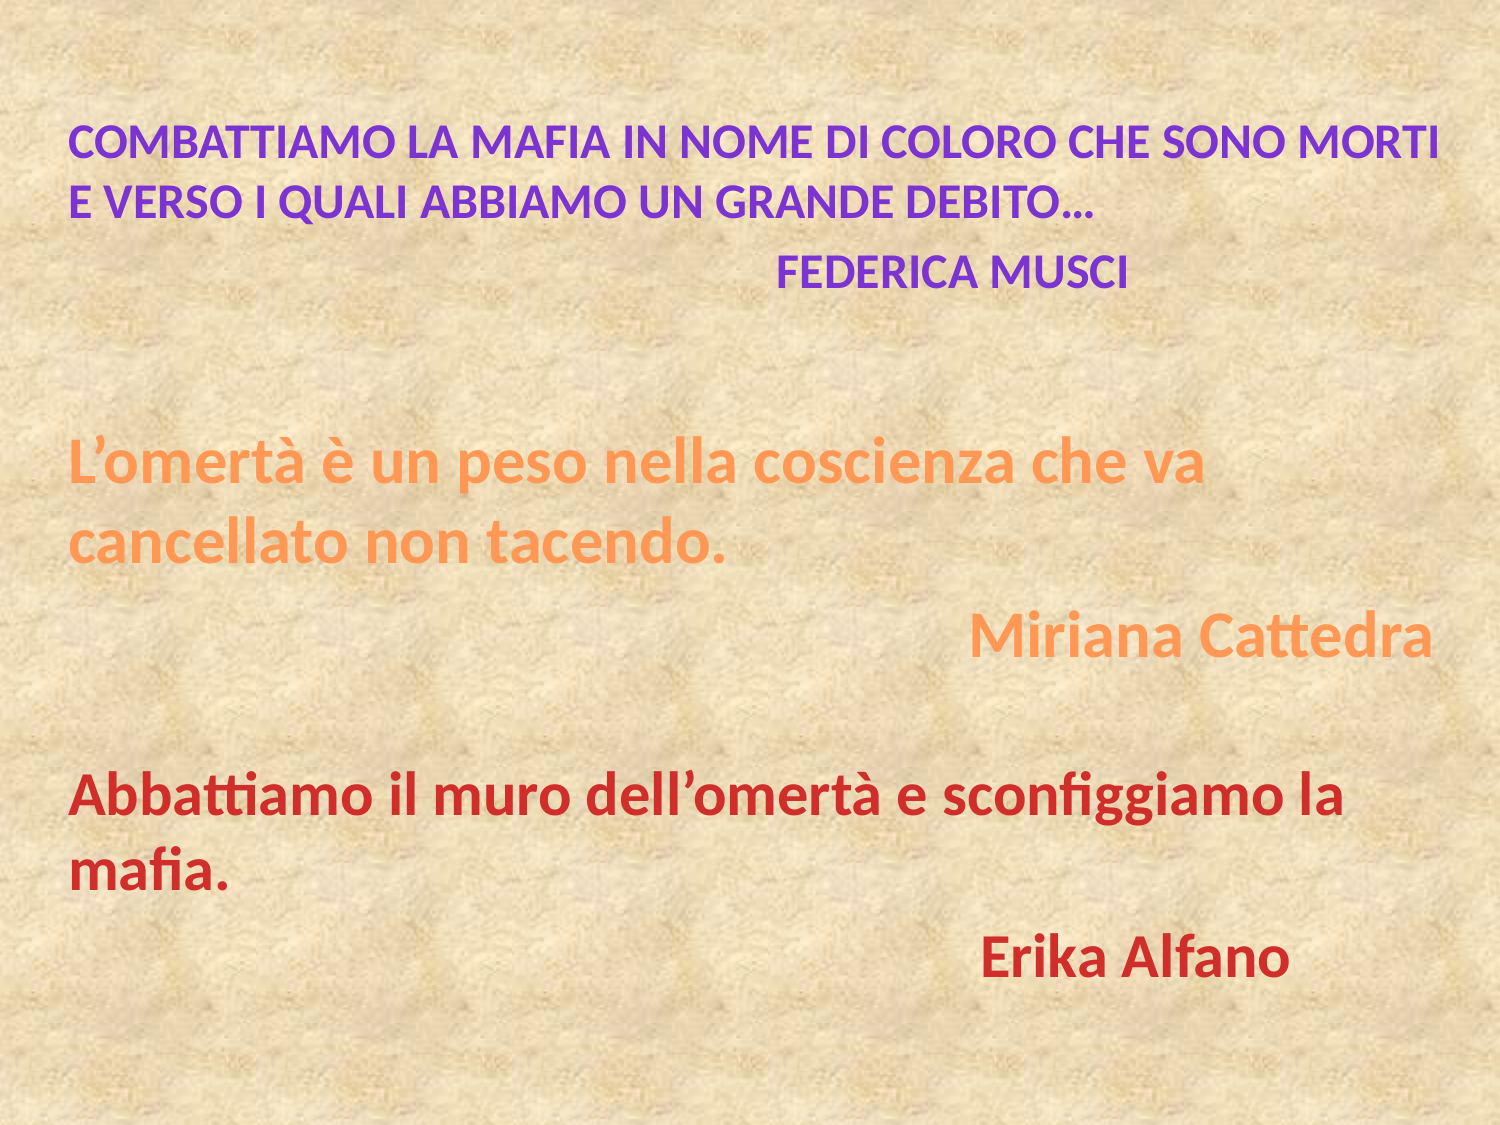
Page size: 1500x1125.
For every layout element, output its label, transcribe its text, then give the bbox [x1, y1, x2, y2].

list Combattiamo la mafia in nome di coloro che sono morti e verso i quali abbiamo un grande debito… Federica musci L’omertà è un peso nella coscienza che va cancellato non tacendo. Miriana Cattedra Abbattiamo il muro dell’omertà e sconfiggiamo la mafia. Erika Alfano [53, 30, 1459, 1059]
picture [0, 0, 1500, 1125]
